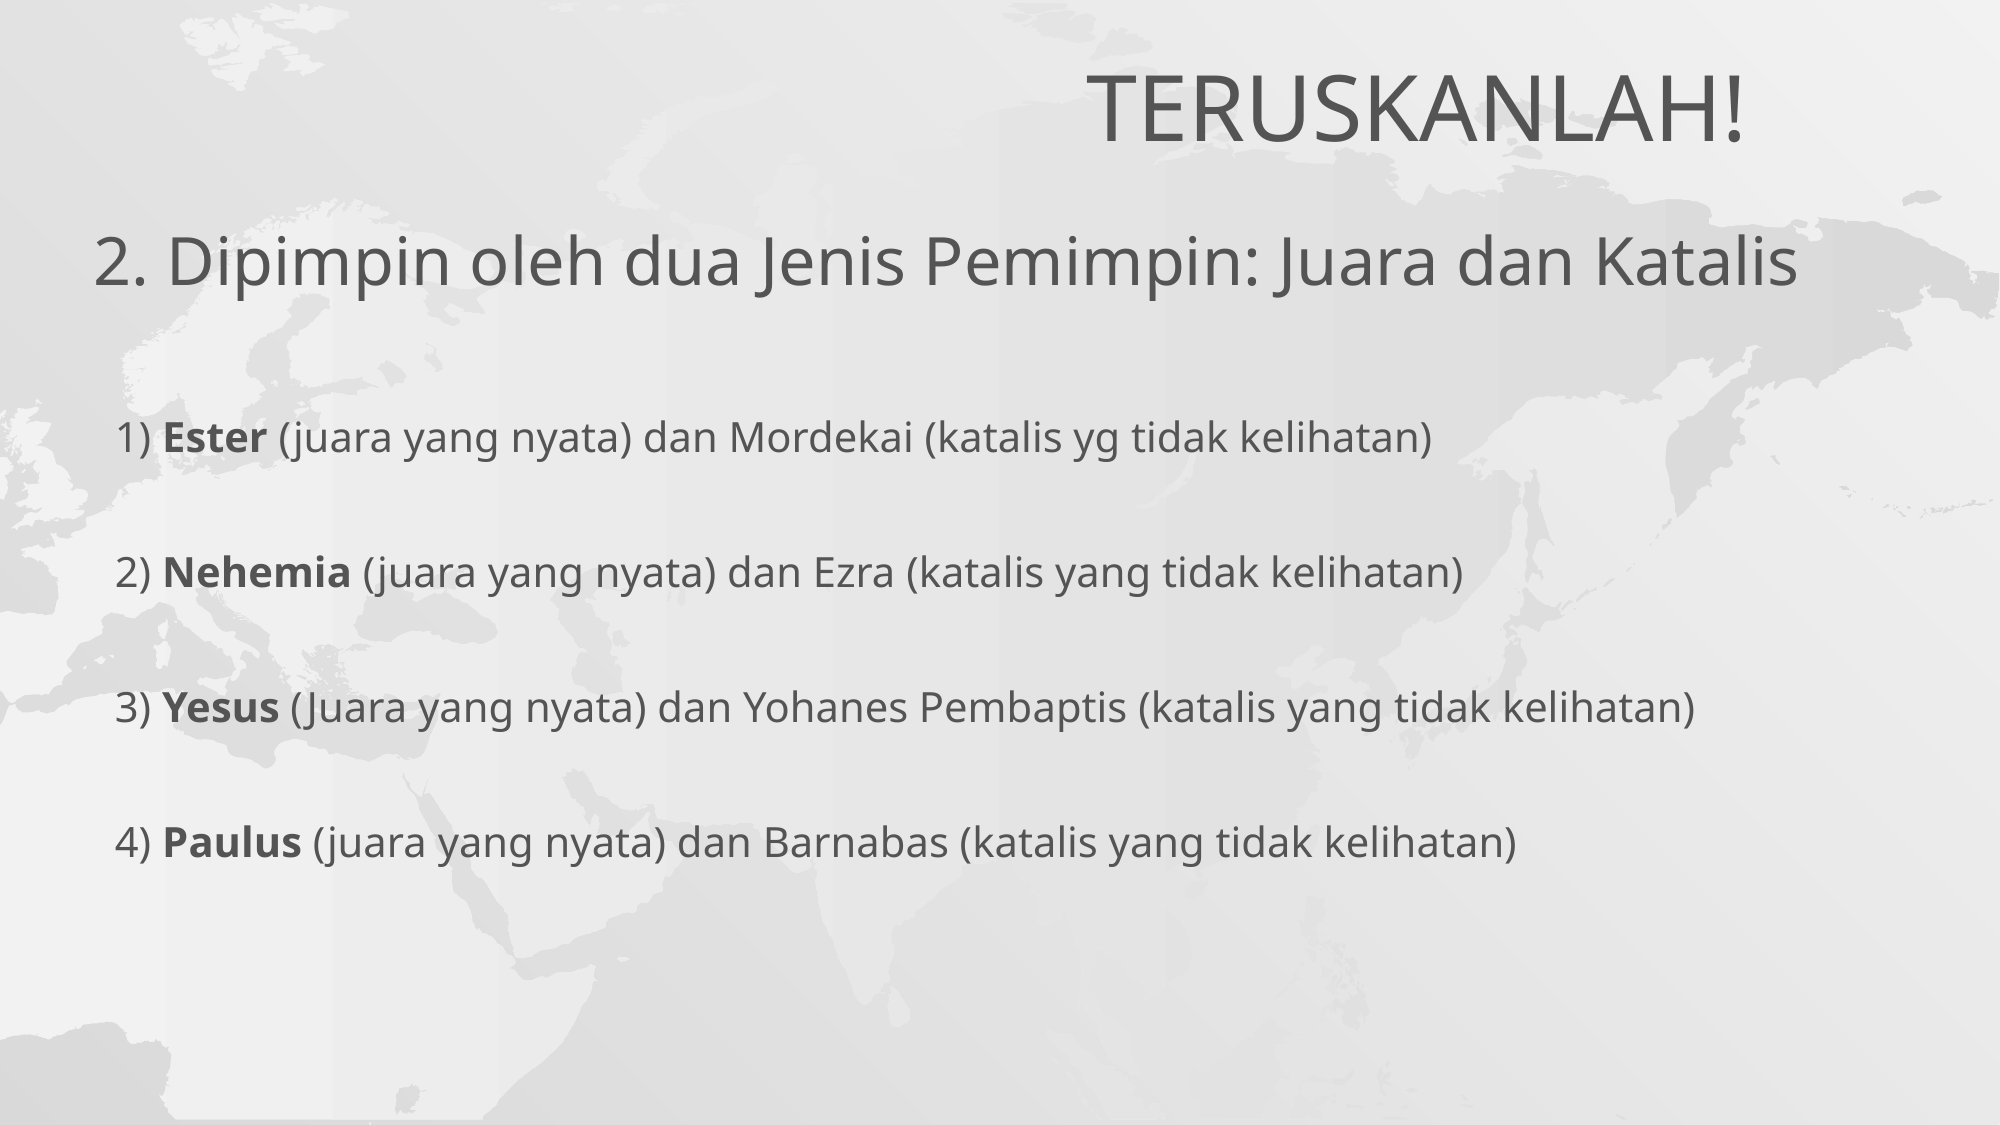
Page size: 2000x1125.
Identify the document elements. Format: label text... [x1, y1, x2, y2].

title Teruskanlah! [905, 35, 1930, 169]
subtitle 2. Dipimpin oleh dua Jenis Pemimpin: Juara dan Katalis 1) Ester (juara yang nyata) dan Mordekai (katalis yg tidak kelihatan) 2) Nehemia (juara yang nyata) dan Ezra (katalis yang tidak kelihatan) 3) Yesus (Juara yang nyata) dan Yohanes Pembaptis (katalis yang tidak kelihatan) 4) Paulus (juara yang nyata) dan Barnabas (katalis yang tidak kelihatan) [78, 219, 1922, 1013]
